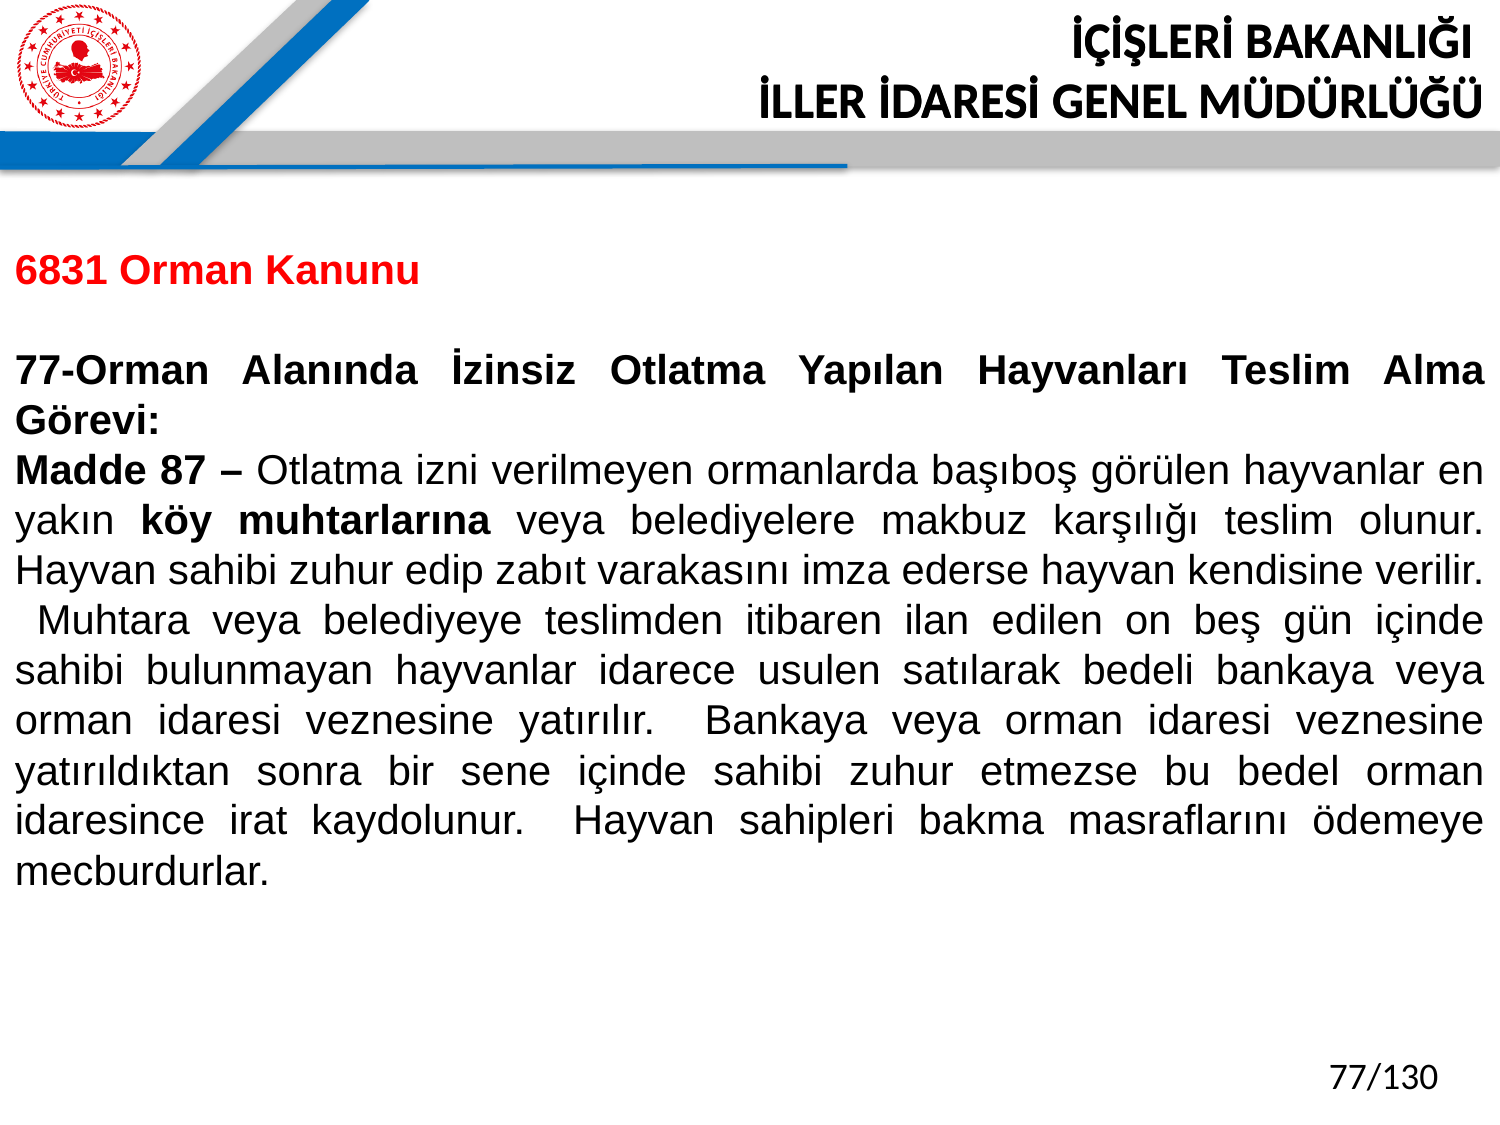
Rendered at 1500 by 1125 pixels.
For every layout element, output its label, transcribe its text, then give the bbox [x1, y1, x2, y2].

text_box İÇİŞLERİ BAKANLIĞI İLLER İDARESİ GENEL MÜDÜRLÜĞÜ [0, 1, 1500, 137]
text_box 6831 Orman Kanunu 77-Orman Alanında İzinsiz Otlatma Yapılan Hayvanları Teslim Alma Görevi: Madde 87 – Otlatma izni verilmeyen ormanlarda başıboş görülen hayvanlar en yakın köy muhtarlarına veya belediyelere makbuz karşılığı teslim olunur. Hayvan sahibi zuhur edip zabıt varakasını imza ederse hayvan kendisine verilir. Muhtara veya belediyeye teslimden itibaren ilan edilen on beş gün içinde sahibi bulunmayan hayvanlar idarece usulen satılarak bedeli bankaya veya orman idaresi veznesine yatırılır. Bankaya veya orman idaresi veznesine yatırıldıktan sonra bir sene içinde sahibi zuhur etmezse bu bedel orman idaresince irat kaydolunur. Hayvan sahipleri bakma masraflarını ödemeye mecburdurlar. [0, 235, 1500, 1051]
